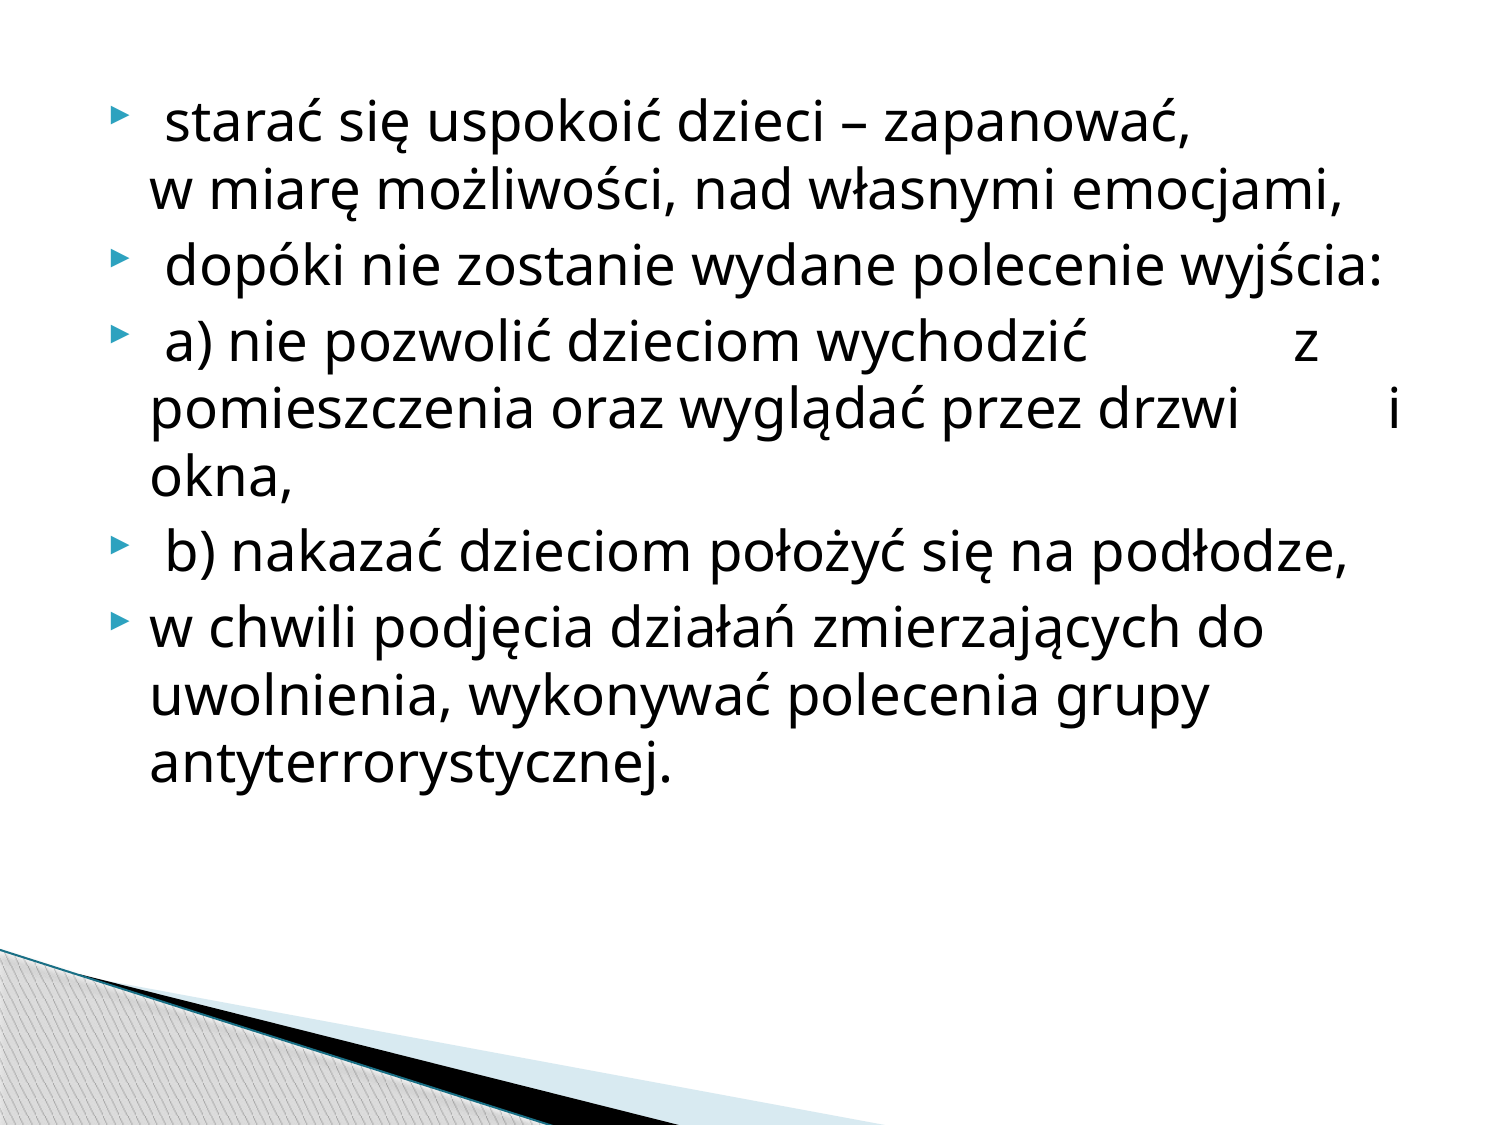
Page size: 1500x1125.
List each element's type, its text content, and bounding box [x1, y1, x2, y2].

list starać się uspokoić dzieci – zapanować, w miarę możliwości, nad własnymi emocjami, dopóki nie zostanie wydane polecenie wyjścia: a) nie pozwolić dzieciom wychodzić z pomieszczenia oraz wyglądać przez drzwi i okna, b) nakazać dzieciom położyć się na podłodze, w chwili podjęcia działań zmierzających do uwolnienia, wykonywać polecenia grupy antyterrorystycznej. [75, 78, 1425, 1059]
